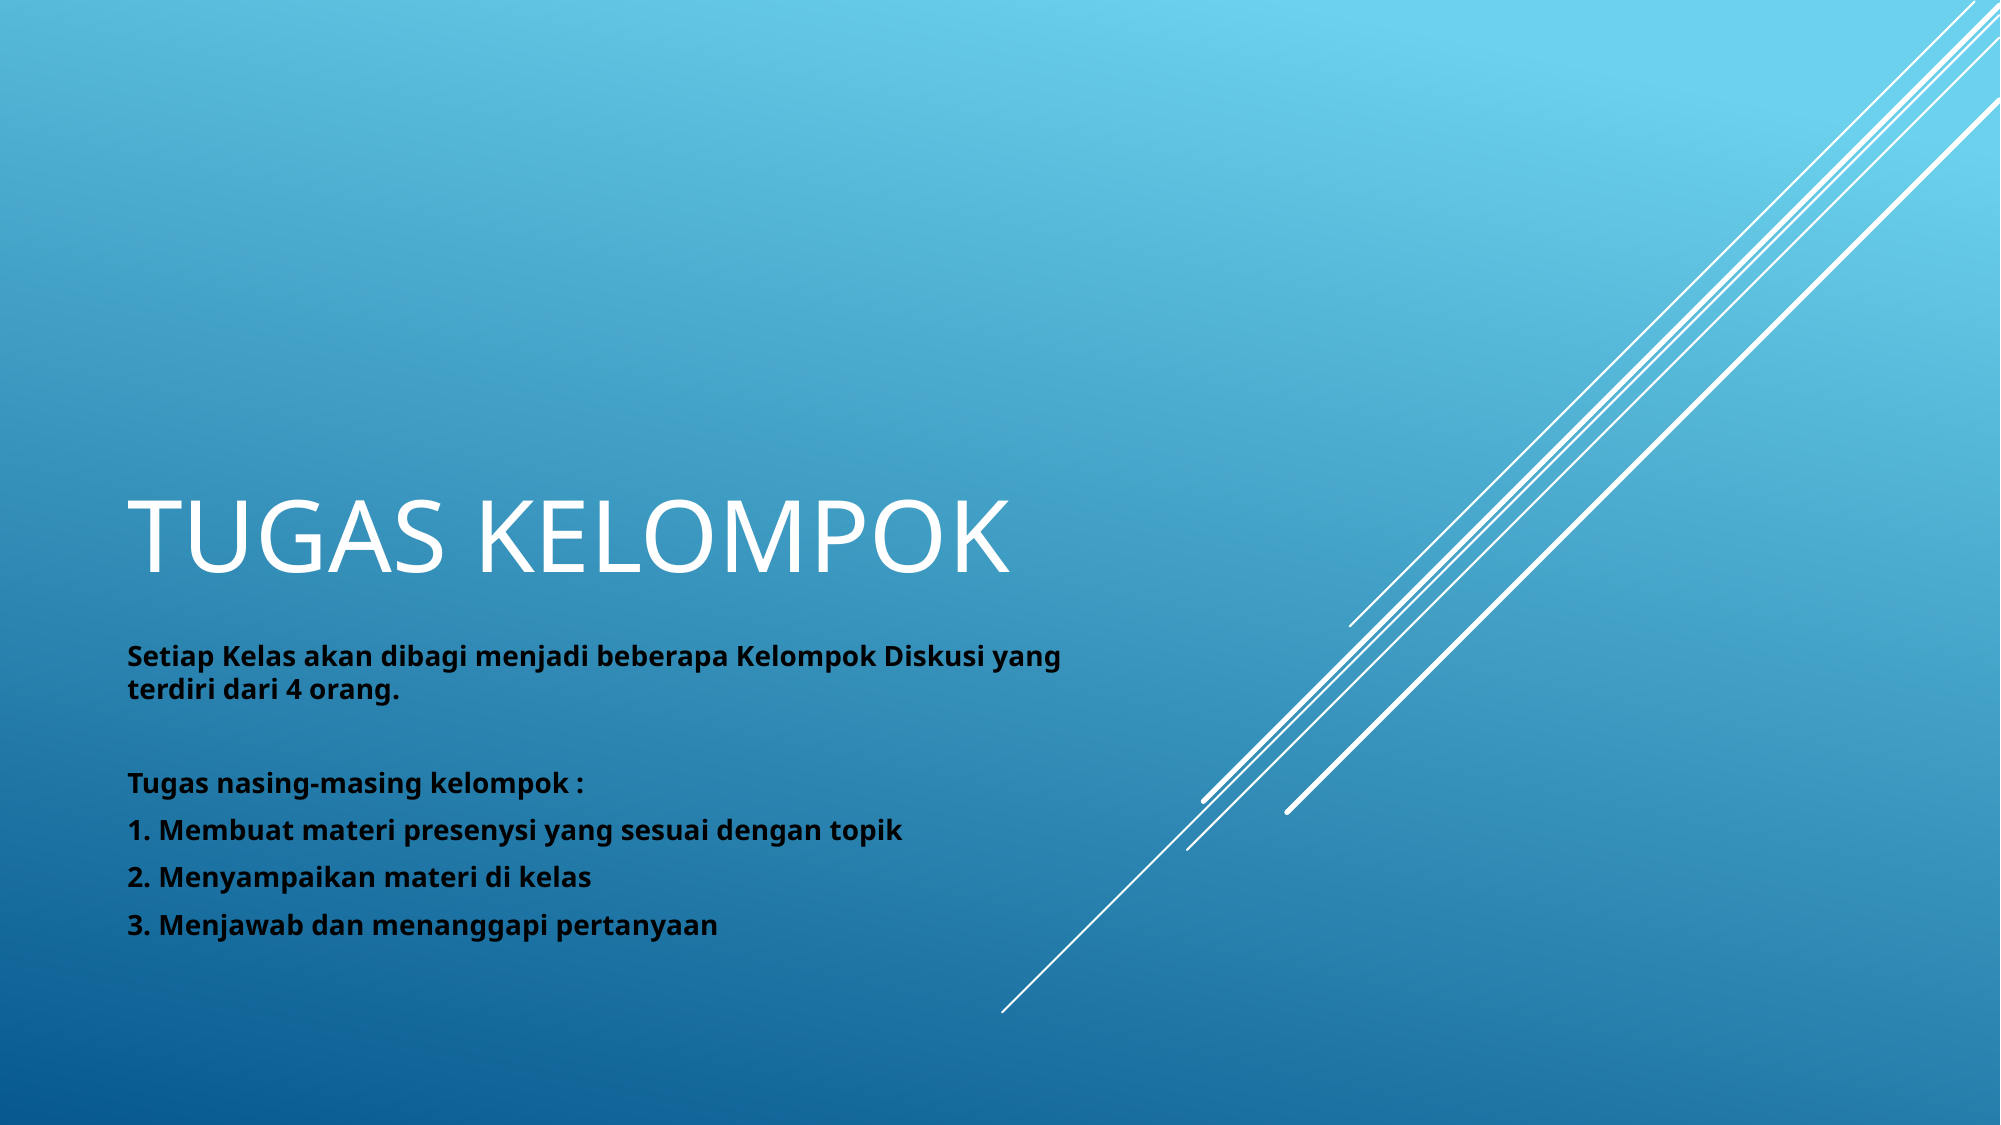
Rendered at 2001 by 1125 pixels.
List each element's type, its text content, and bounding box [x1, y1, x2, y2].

subtitle Setiap Kelas akan dibagi menjadi beberapa Kelompok Diskusi yang terdiri dari 4 orang. Tugas nasing-masing kelompok : 1. Membuat materi presenysi yang sesuai dengan topik 2. Menyampaikan materi di kelas 3. Menjawab dan menanggapi pertanyaan [112, 630, 1163, 950]
title TUGAS KELOMPOK [112, 112, 1425, 600]
